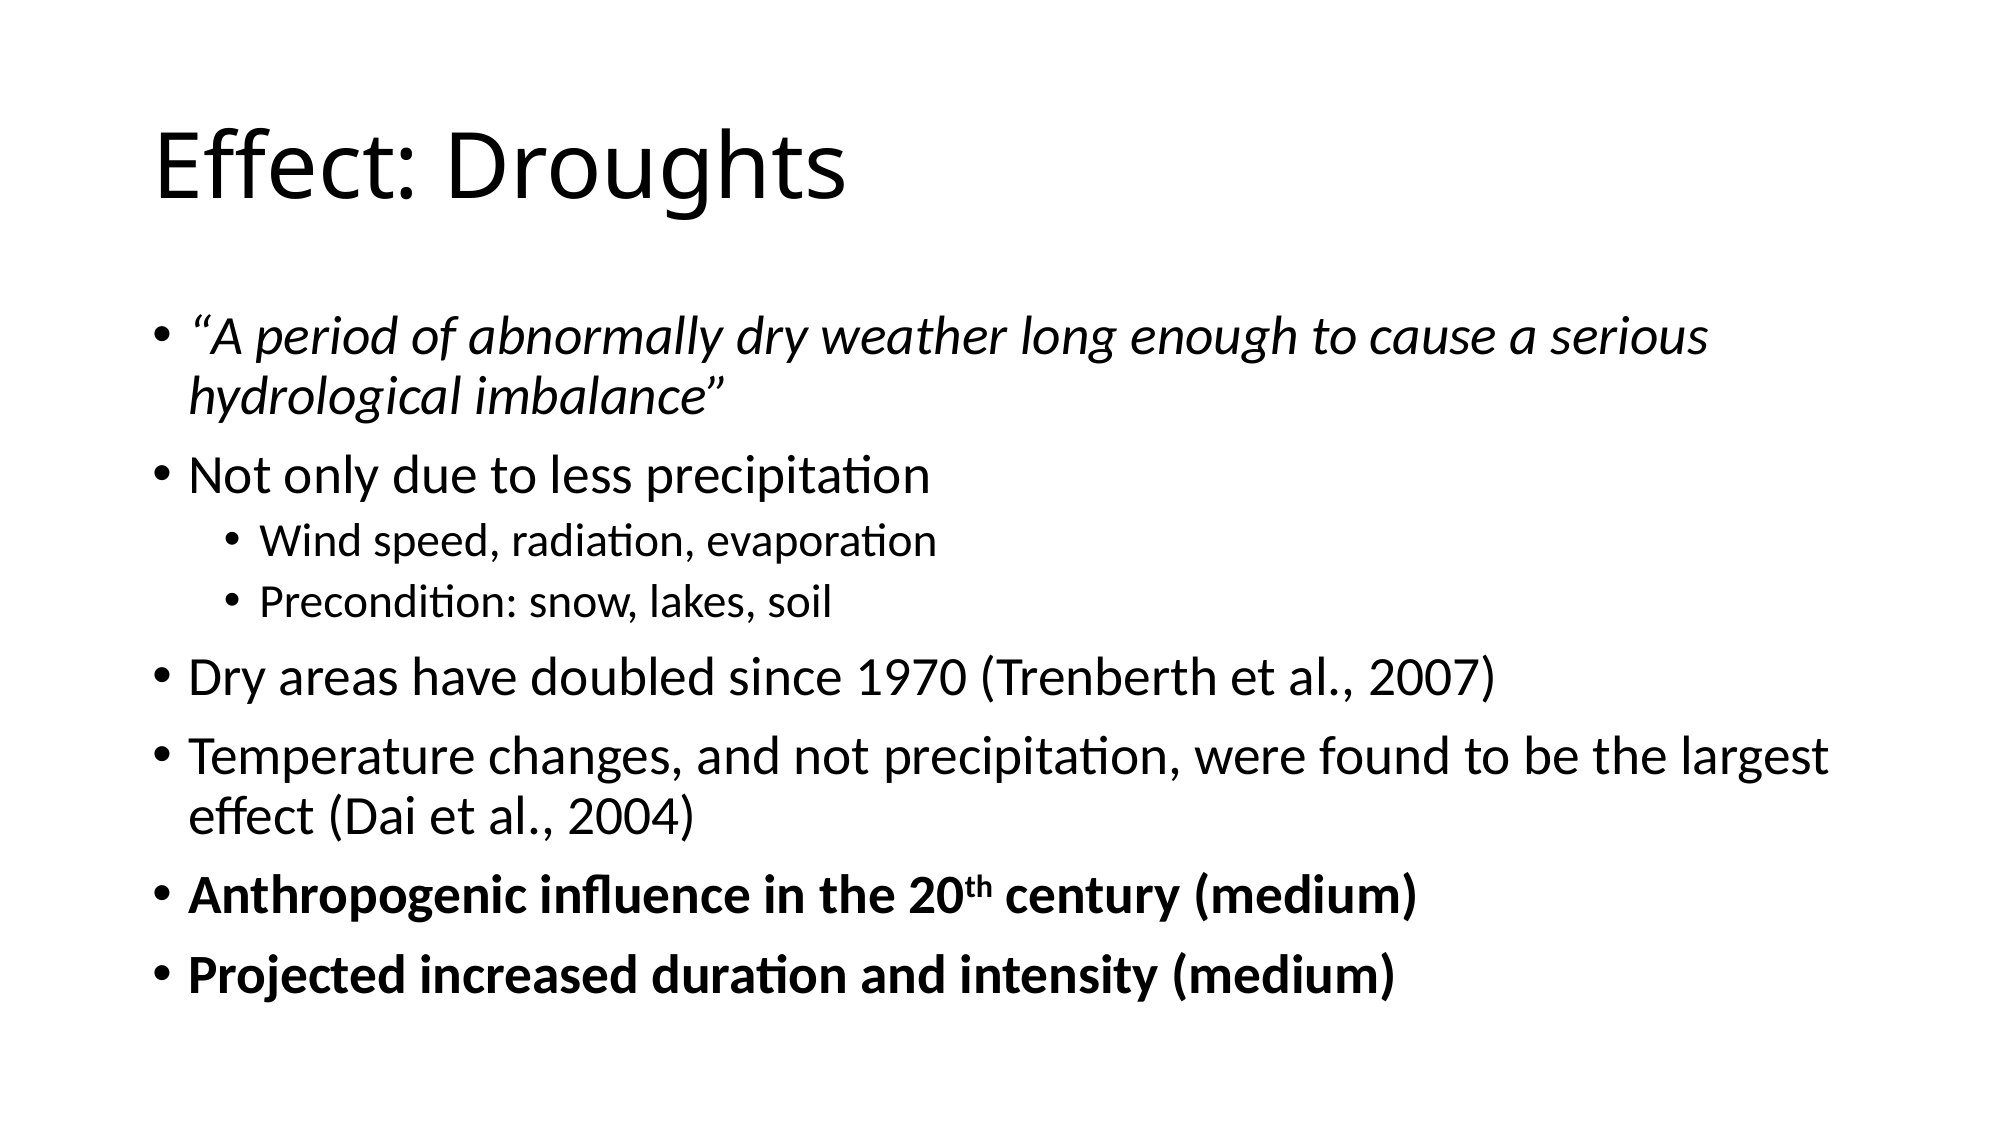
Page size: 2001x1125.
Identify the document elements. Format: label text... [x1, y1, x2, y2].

list “A period of abnormally dry weather long enough to cause a serious hydrological imbalance” Not only due to less precipitation Wind speed, radiation, evaporation Precondition: snow, lakes, soil Dry areas have doubled since 1970 (Trenberth et al., 2007) Temperature changes, and not precipitation, were found to be the largest effect (Dai et al., 2004) Anthropogenic influence in the 20th century (medium) Projected increased duration and intensity (medium) [137, 299, 1863, 1014]
title Effect: Droughts [137, 59, 1863, 278]
